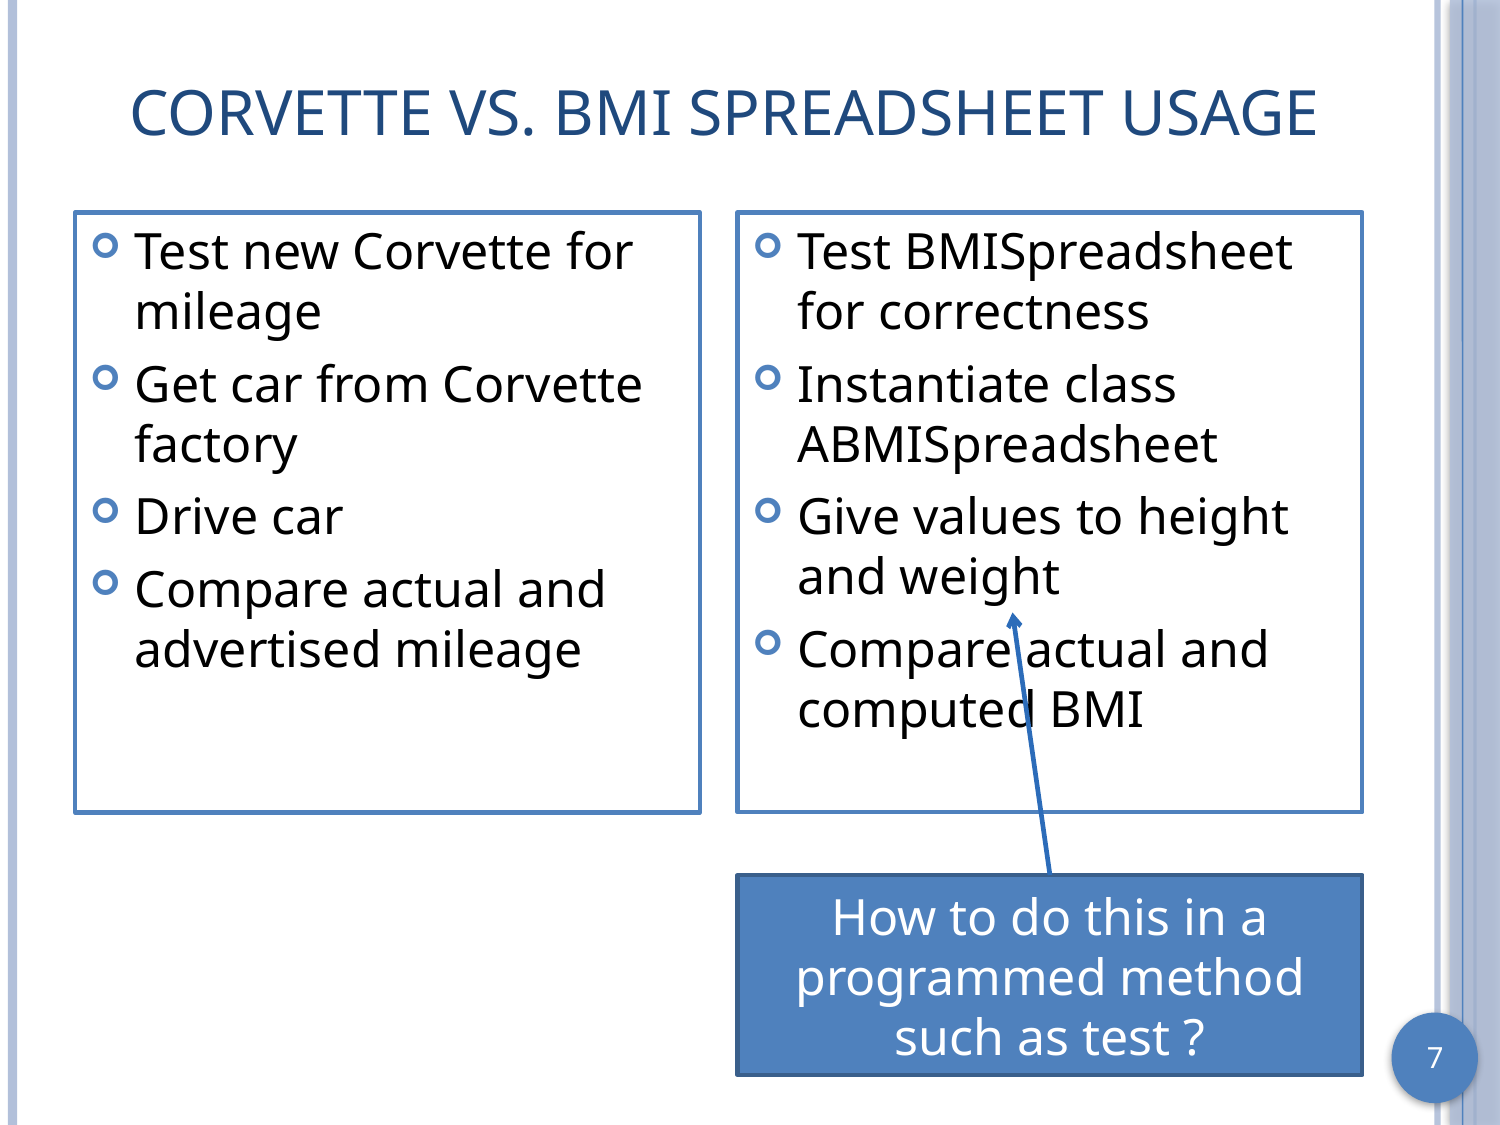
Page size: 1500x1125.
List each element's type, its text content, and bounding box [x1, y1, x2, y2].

title Corvette vs. BMI Spreadsheet Usage [75, 45, 1375, 175]
list Test new Corvette for mileage Get car from Corvette factory Drive car Compare actual and advertised mileage [73, 210, 702, 815]
text_box How to do this in a programmed method such as test ? [735, 873, 1364, 1077]
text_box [899, 724, 1163, 763]
text_box Test BMISpreadsheet for correctness Instantiate class ABMISpreadsheet Give values to height and weight Compare actual and computed BMI [735, 210, 1364, 814]
